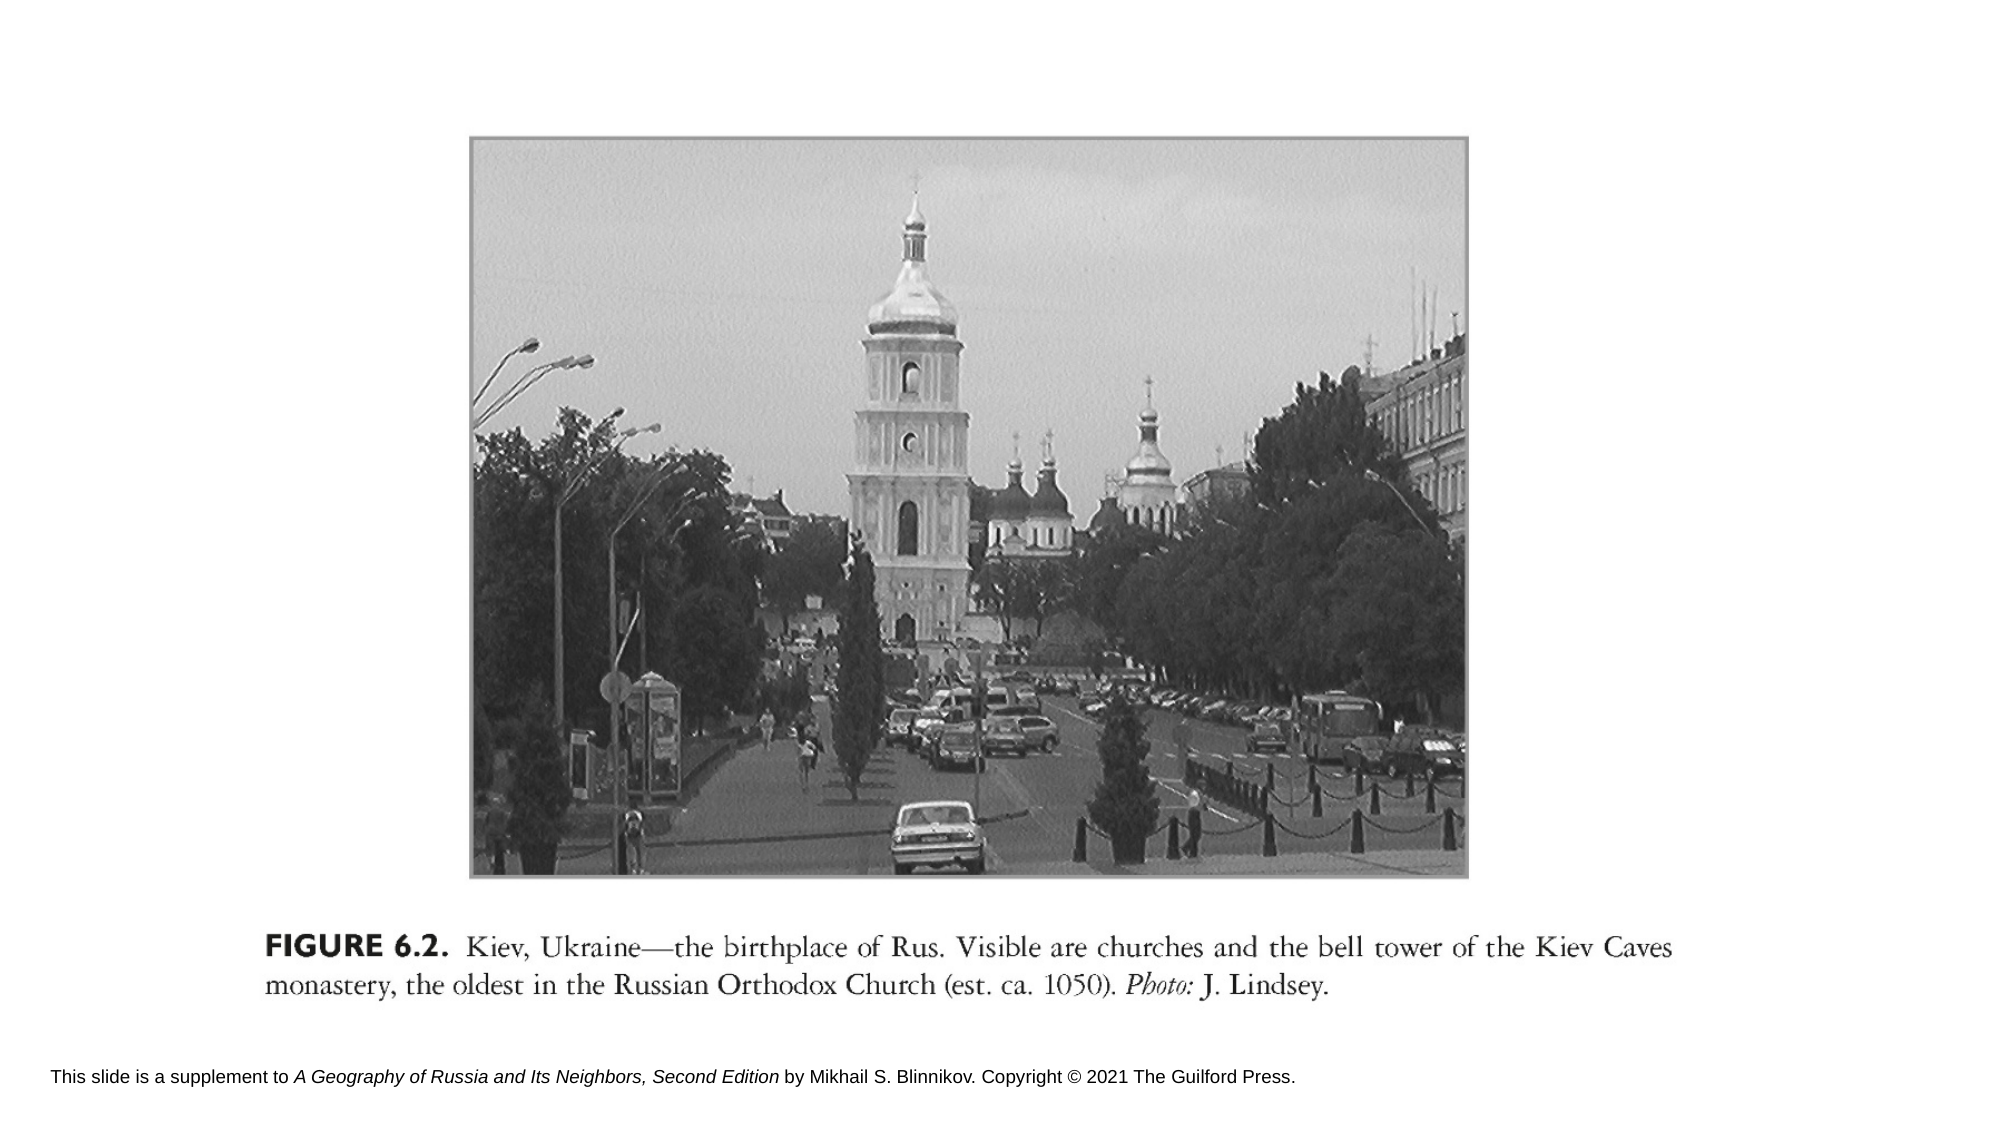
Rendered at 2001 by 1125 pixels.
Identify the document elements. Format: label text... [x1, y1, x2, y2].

title This slide is a supplement to A Geography of Russia and Its Neighbors, Second Edition by Mikhail S. Blinnikov. Copyright © 2021 The Guilford Press. [35, 1035, 1602, 1095]
picture [251, 119, 1685, 1013]
